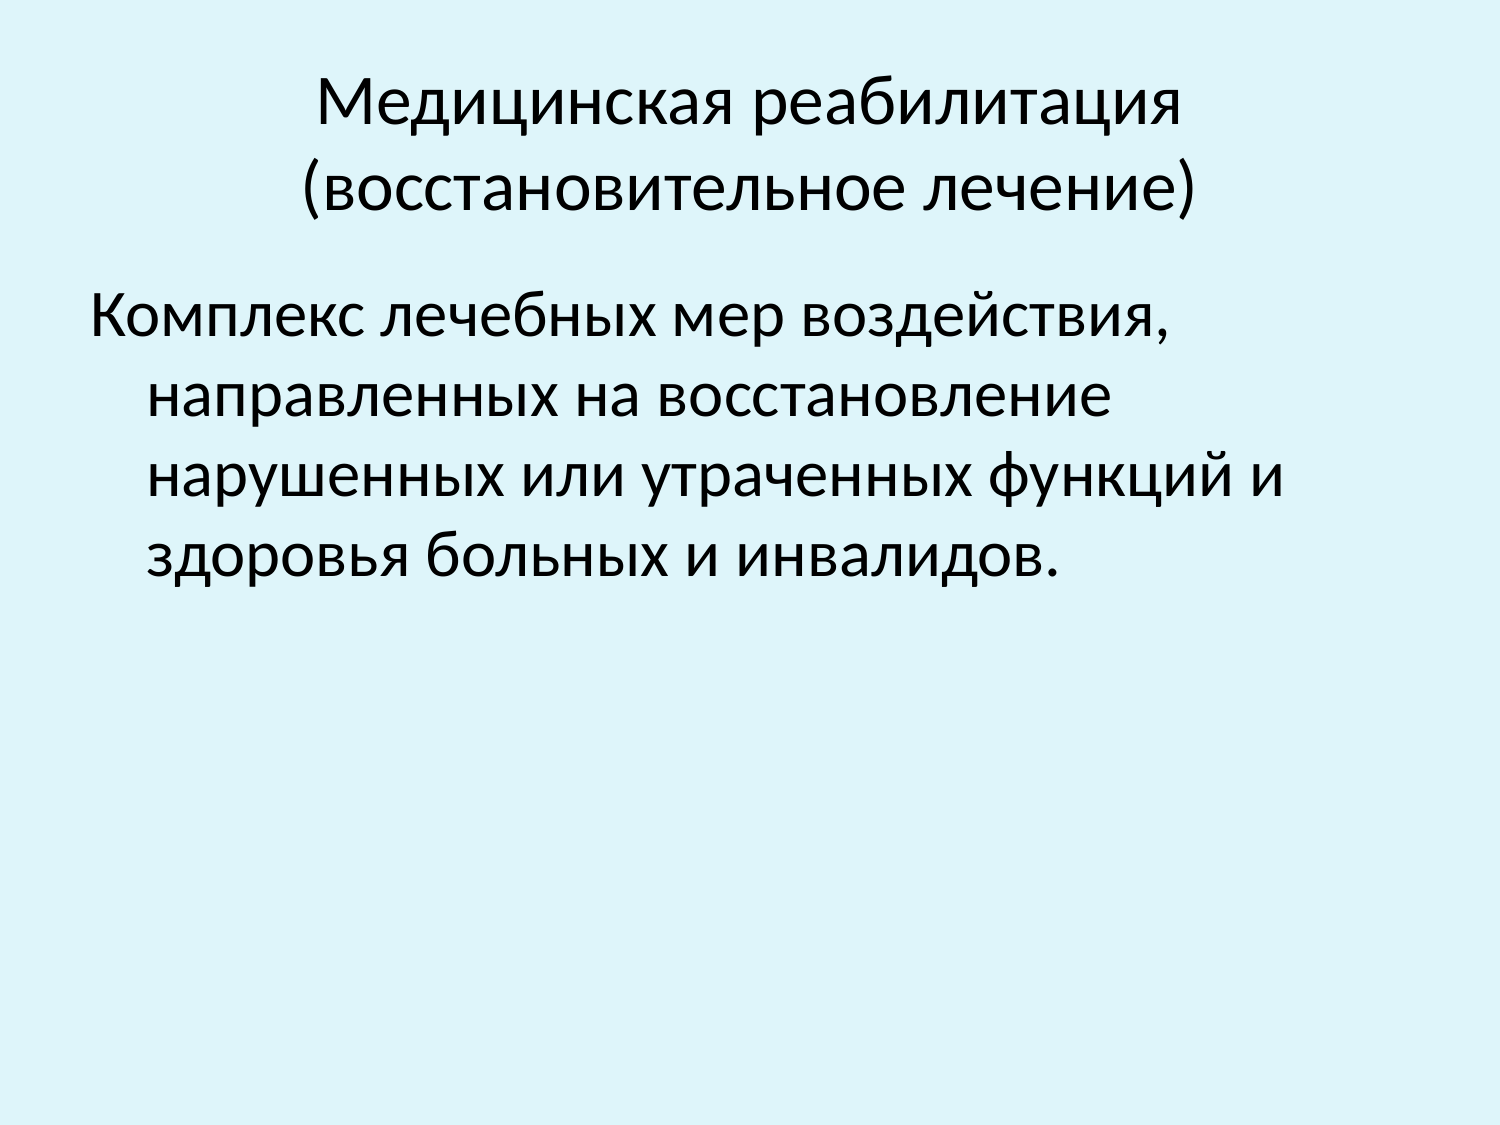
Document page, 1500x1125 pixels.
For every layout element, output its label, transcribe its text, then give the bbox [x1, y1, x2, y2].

list Комплекс лечебных мер воздействия, направленных на восстановление нарушенных или утраченных функций и здоровья больных и инвалидов. [75, 262, 1425, 1005]
title Медицинская реабилитация (восстановительное лечение) [75, 45, 1425, 233]
